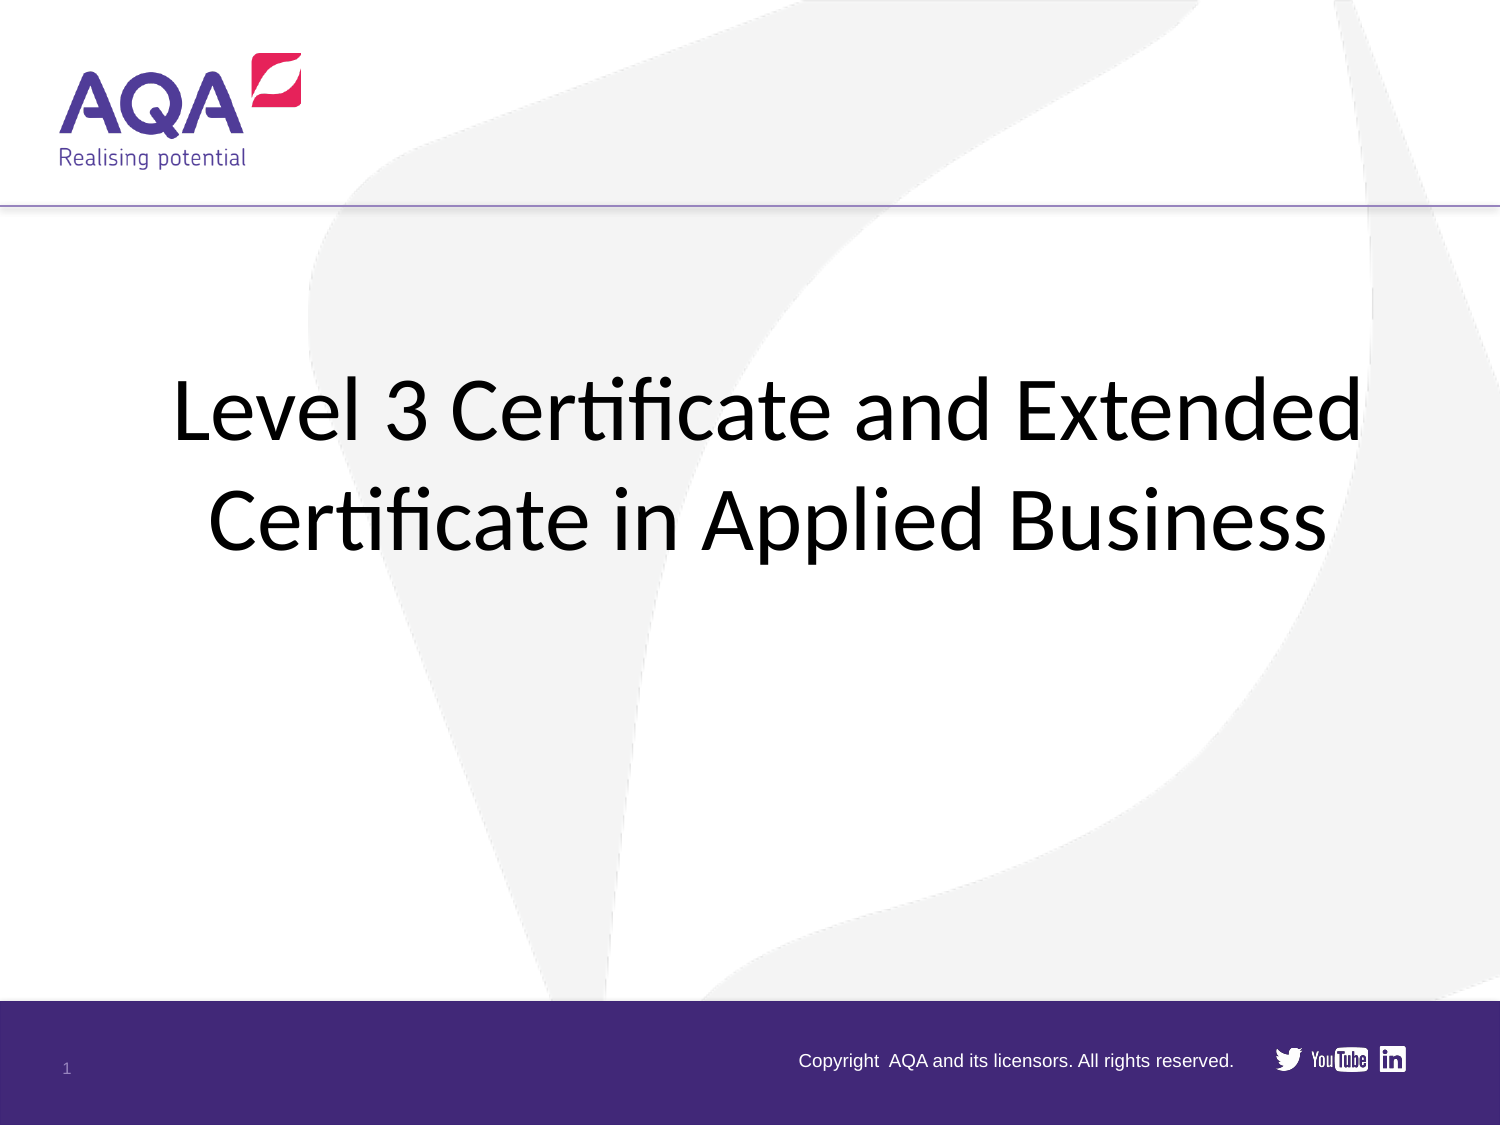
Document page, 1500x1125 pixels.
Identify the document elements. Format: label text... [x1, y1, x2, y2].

list Level 3 Certificate and Extended Certificate in Applied Business [118, 348, 1421, 892]
